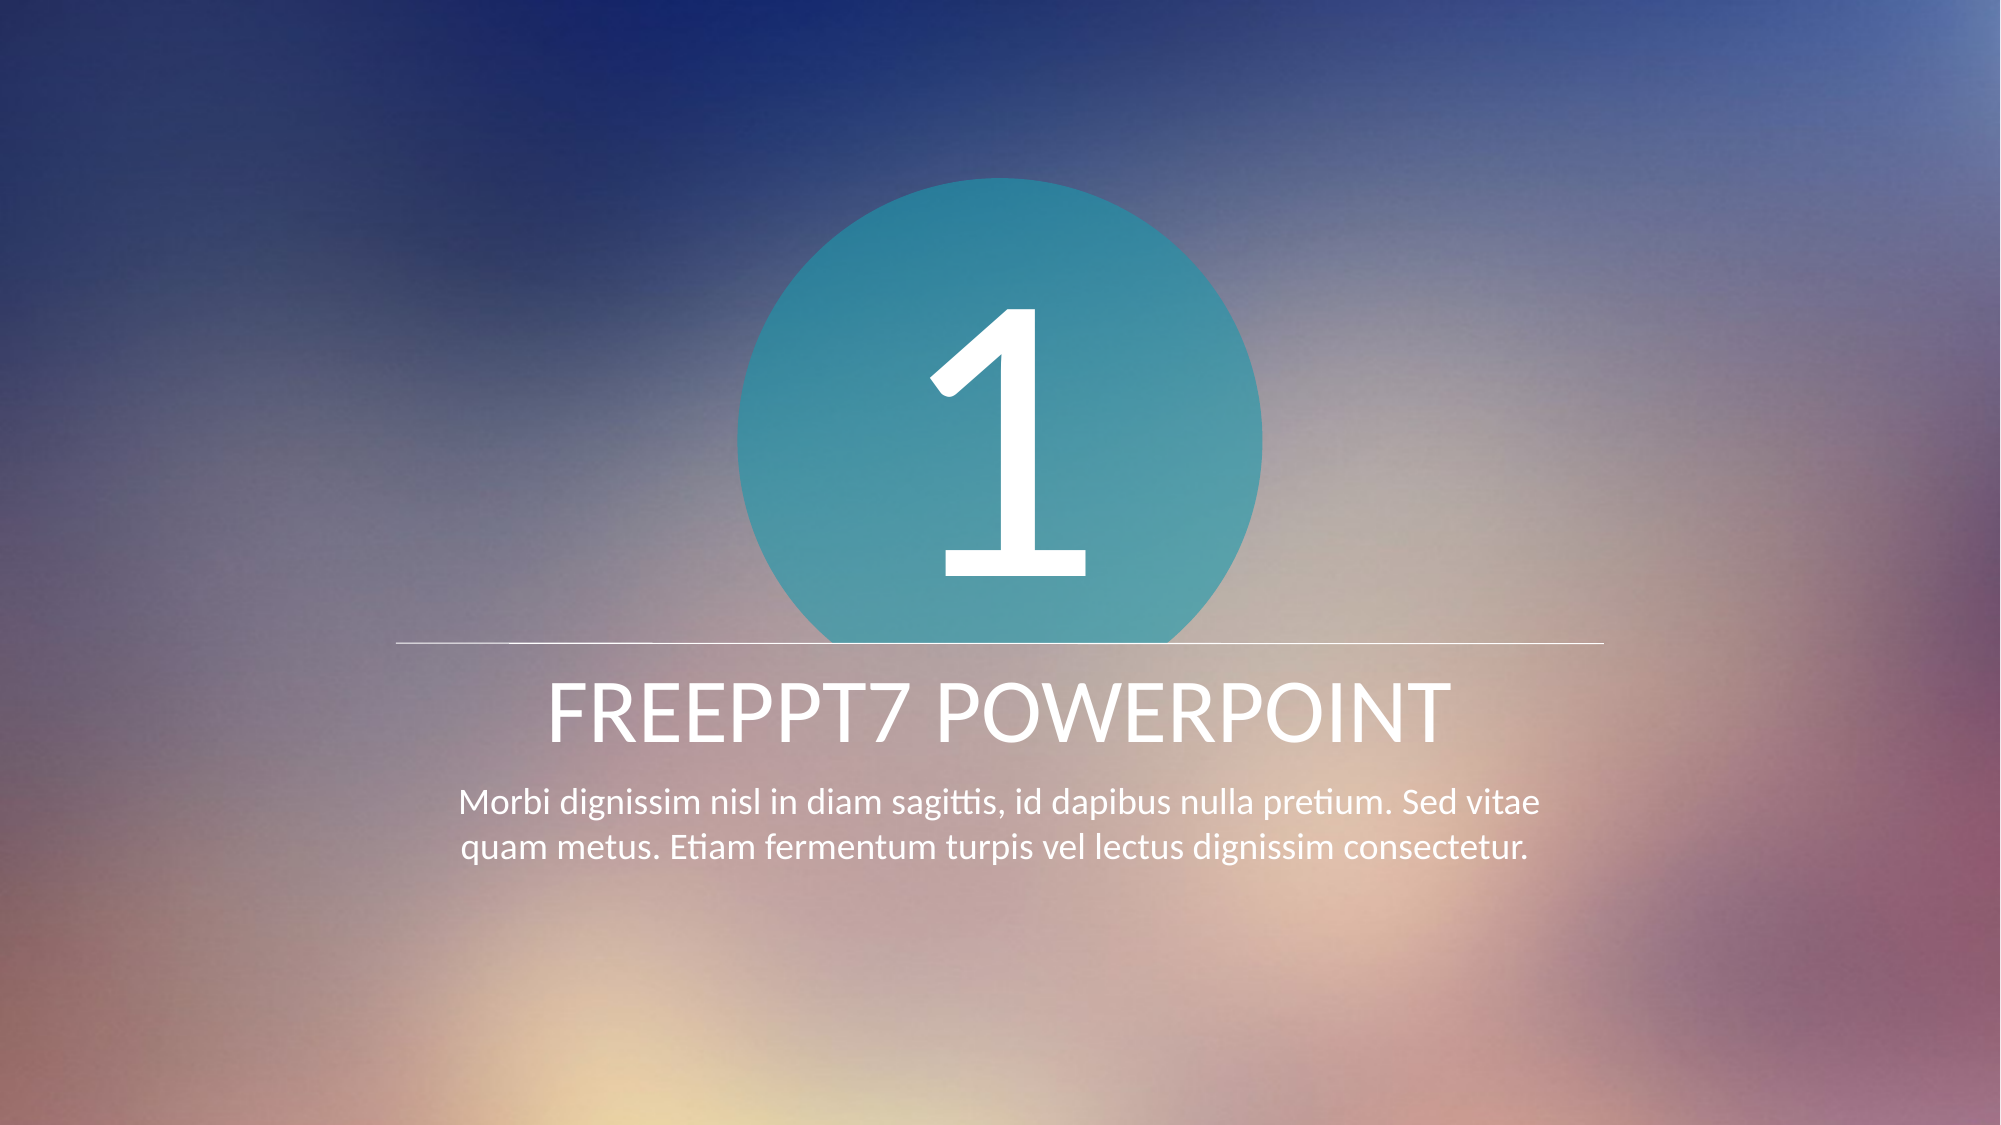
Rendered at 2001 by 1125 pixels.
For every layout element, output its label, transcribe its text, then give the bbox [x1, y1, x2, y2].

text_box Morbi dignissim nisl in diam sagittis, id dapibus nulla pretium. Sed vitae quam metus. Etiam fermentum turpis vel lectus dignissim consectetur. [434, 769, 1566, 875]
picture [0, 0, 2001, 1125]
text_box 1 [736, 177, 1264, 642]
text_box FREEPPT7 POWERPOINT [278, 643, 1722, 768]
